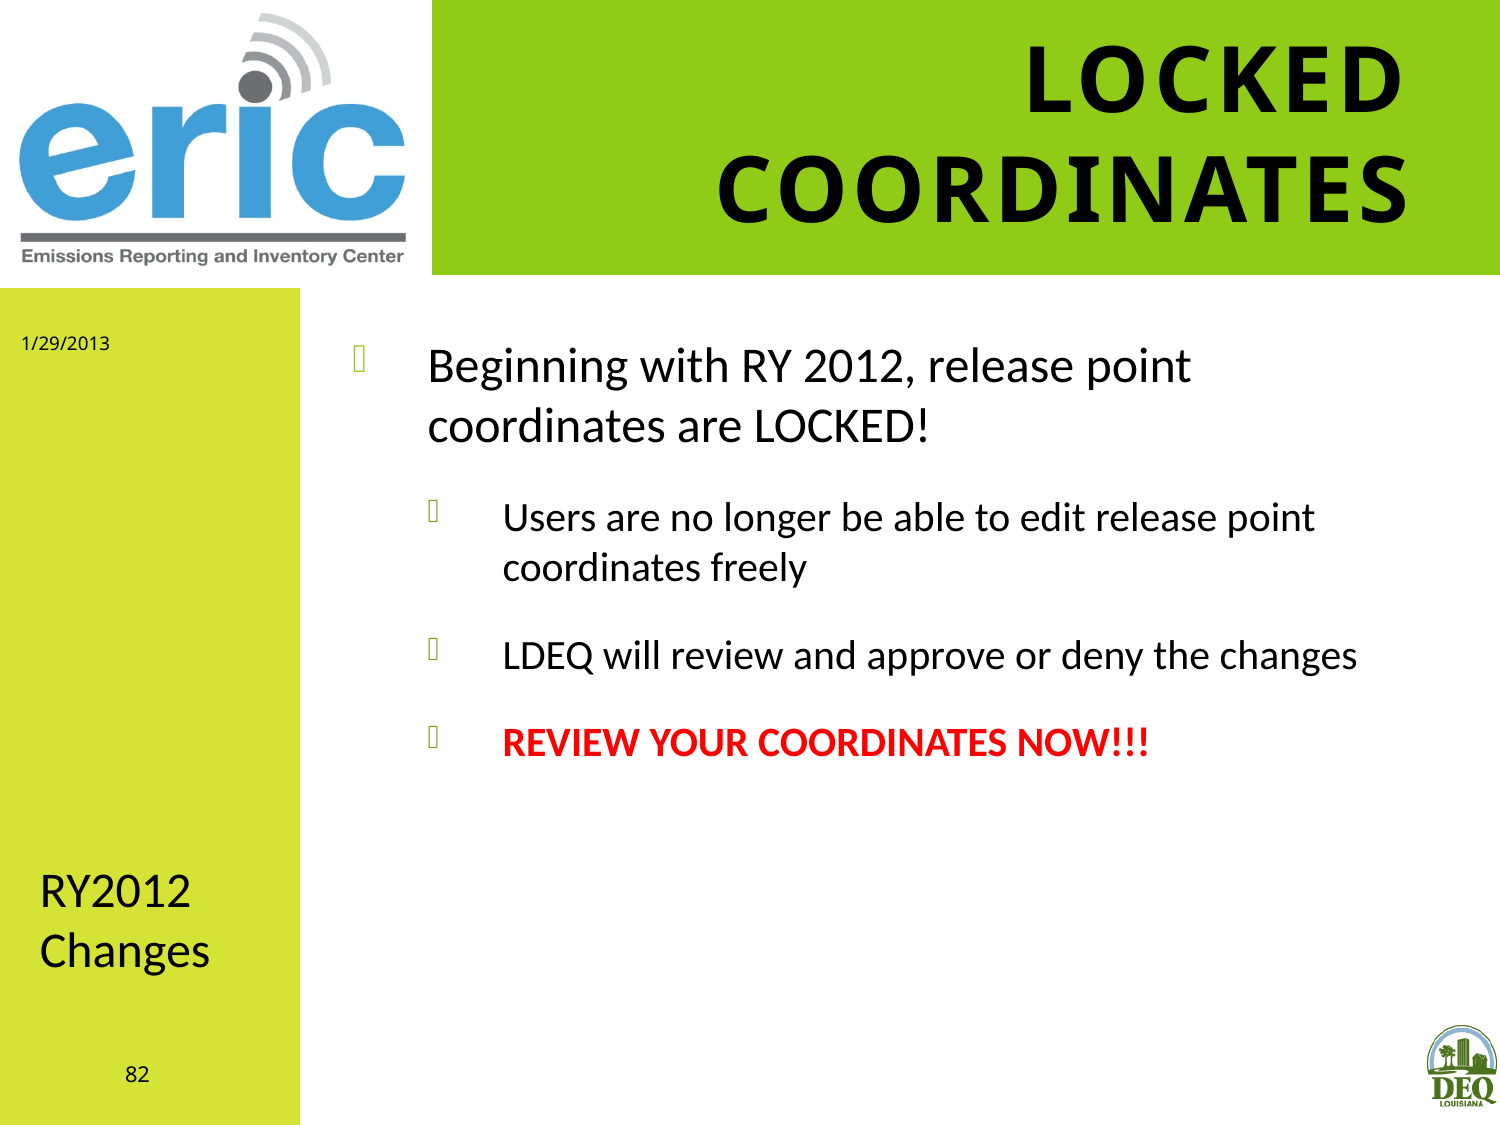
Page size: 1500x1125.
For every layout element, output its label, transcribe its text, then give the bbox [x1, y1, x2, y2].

slide_number 82 [62, 1050, 213, 1100]
title Locked Coordinates [399, 37, 1425, 225]
picture [1425, 1024, 1500, 1107]
text_box RY2012 Changes [24, 849, 288, 985]
list Beginning with RY 2012, release point coordinates are LOCKED! Users are no longer be able to edit release point coordinates freely LDEQ will review and approve or deny the changes REVIEW YOUR COORDINATES NOW!!! [337, 324, 1425, 1005]
picture [0, 0, 432, 288]
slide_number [0, 312, 125, 373]
